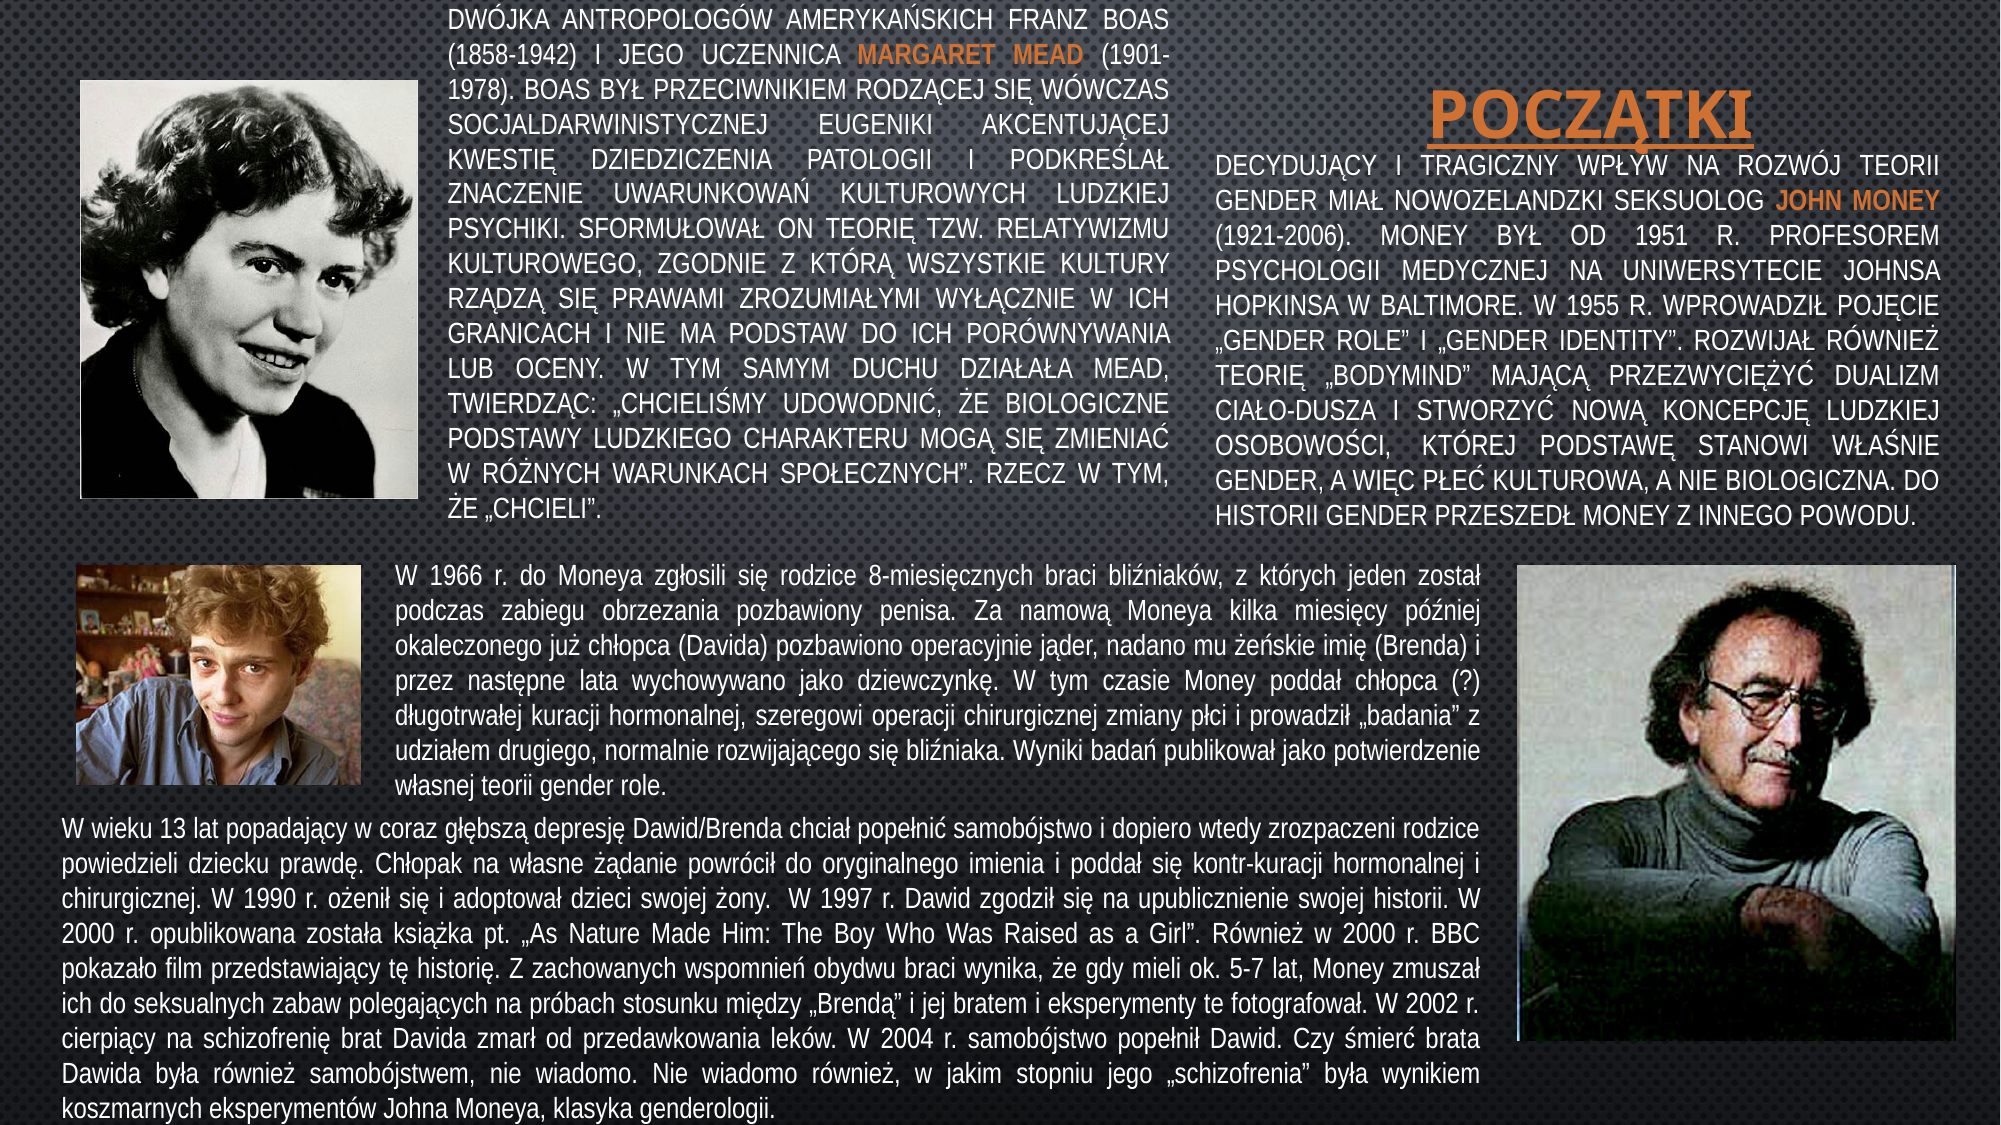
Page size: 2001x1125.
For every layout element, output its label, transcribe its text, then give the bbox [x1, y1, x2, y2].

title początki [1412, 43, 1841, 181]
list Decydujący i tragiczny wpływ na rozwój teorii gender miał nowozelandzki seksuolog John Money (1921-2006). Money był od 1951 r. profesorem psychologii medycznej na Uniwersytecie Johnsa Hopkinsa w Baltimore. W 1955 r. wprowadził pojęcie „gender role” i „gender identity”. Rozwijał również teorię „bodymind” mającą przezwyciężyć dualizm ciało-dusza i stworzyć nową koncepcję ludzkiej osobowości, której podstawę stanowi właśnie gender, a więc płeć kulturowa, a nie biologiczna. Do historii gender przeszedł Money z innego powodu. [1200, 444, 1956, 539]
text_box W 1966 r. do Moneya zgłosili się rodzice 8-miesięcznych braci bliźniaków, z których jeden został podczas zabiegu obrzezania pozbawiony penisa. Za namową Moneya kilka miesięcy później okaleczonego już chłopca (Davida) pozbawiono operacyjnie jąder, nadano mu żeńskie imię (Brenda) i przez następne lata wychowywano jako dziewczynkę. W tym czasie Money poddał chłopca (?) długotrwałej kuracji hormonalnej, szeregowi operacji chirurgicznej zmiany płci i prowadził „badania” z udziałem drugiego, normalnie rozwijającego się bliźniaka. Wyniki badań publikował jako potwierdzenie własnej teorii gender role. [380, 549, 1497, 802]
list Pra-podstawy kulturowego genderyzmu stworzyła dwójka antropologów amerykańskich Franz Boas (1858-1942) i jego uczennica Margaret Mead (1901-1978). Boas był przeciwnikiem rodzącej się wówczas socjaldarwinistycznej eugeniki akcentującej kwestię dziedziczenia patologii i podkreślał znaczenie uwarunkowań kulturowych ludzkiej psychiki. Sformułował on teorię tzw. relatywizmu kulturowego, zgodnie z którą wszystkie kultury rządzą się prawami zrozumiałymi wyłącznie w ich granicach i nie ma podstaw do ich porównywania lub oceny. W tym samym duchu działała Mead, twierdząc: „Chcieliśmy udowodnić, że biologiczne podstawy ludzkiego charakteru mogą się zmieniać w różnych warunkach społecznych”. Rzecz w tym, że „chcieli”. [432, 437, 1186, 532]
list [80, 79, 418, 499]
text_box W wieku 13 lat popadający w coraz głębszą depresję Dawid/Brenda chciał popełnić samobójstwo i dopiero wtedy zrozpaczeni rodzice powiedzieli dziecku prawdę. Chłopak na własne żądanie powrócił do oryginalnego imienia i poddał się kontr-kuracji hormonalnej i chirurgicznej. W 1990 r. ożenił się i adoptował dzieci swojej żony. W 1997 r. Dawid zgodził się na upublicznienie swojej historii. W 2000 r. opublikowana została książka pt. „As Nature Made Him: The Boy Who Was Raised as a Girl”. Również w 2000 r. BBC pokazało film przedstawiający tę historię. Z zachowanych wspomnień obydwu braci wynika, że gdy mieli ok. 5-7 lat, Money zmuszał ich do seksualnych zabaw polegających na próbach stosunku między „Brendą” i jej bratem i eksperymenty te fotografował. W 2002 r. cierpiący na schizofrenię brat Davida zmarł od przedawkowania leków. W 2004 r. samobójstwo popełnił Dawid. Czy śmierć brata Dawida była również samobójstwem, nie wiadomo. Nie wiadomo również, w jakim stopniu jego „schizofrenia” była wynikiem koszmarnych eksperymentów Johna Moneya, klasyka genderologii. [46, 802, 1497, 1125]
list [1517, 565, 1956, 1041]
picture [76, 565, 361, 786]
